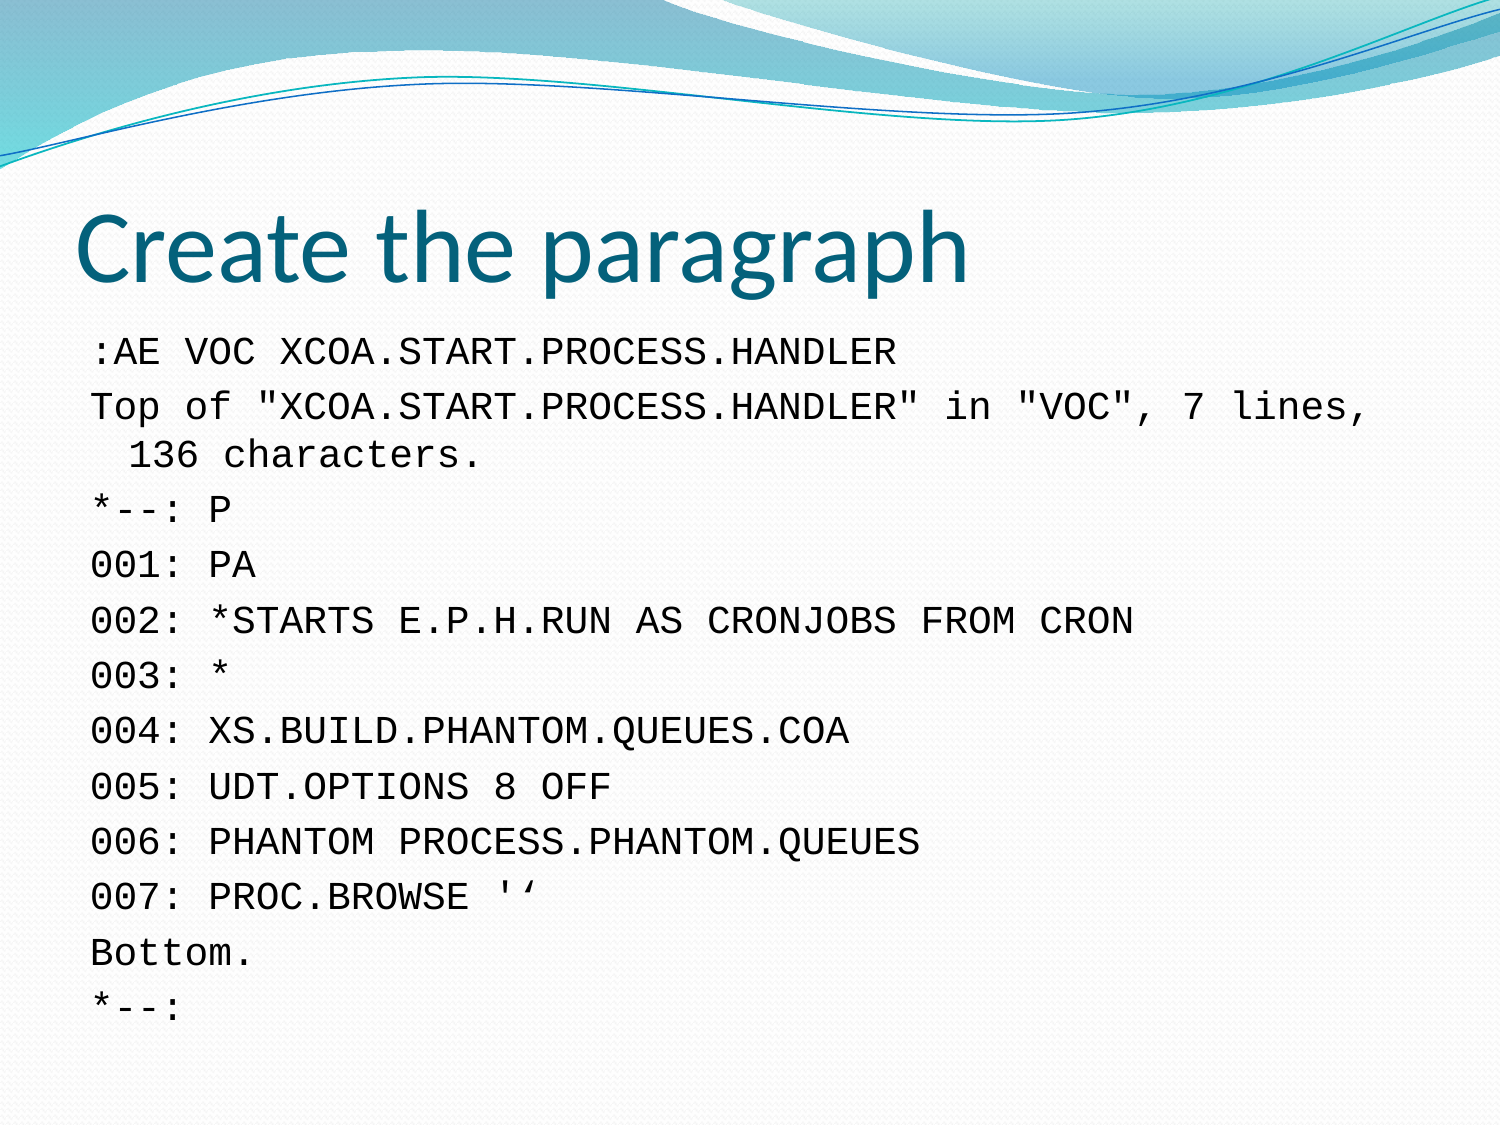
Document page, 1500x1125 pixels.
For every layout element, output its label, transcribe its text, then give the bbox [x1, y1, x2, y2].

title Create the paragraph [75, 115, 1425, 303]
list :AE VOC XCOA.START.PROCESS.HANDLER Top of "XCOA.START.PROCESS.HANDLER" in "VOC", 7 lines, 136 characters. *--: P 001: PA 002: *STARTS E.P.H.RUN AS CRONJOBS FROM CRON 003: * 004: XS.BUILD.PHANTOM.QUEUES.COA 005: UDT.OPTIONS 8 OFF 006: PHANTOM PROCESS.PHANTOM.QUEUES 007: PROC.BROWSE '‘ Bottom. *--: [75, 317, 1425, 1038]
